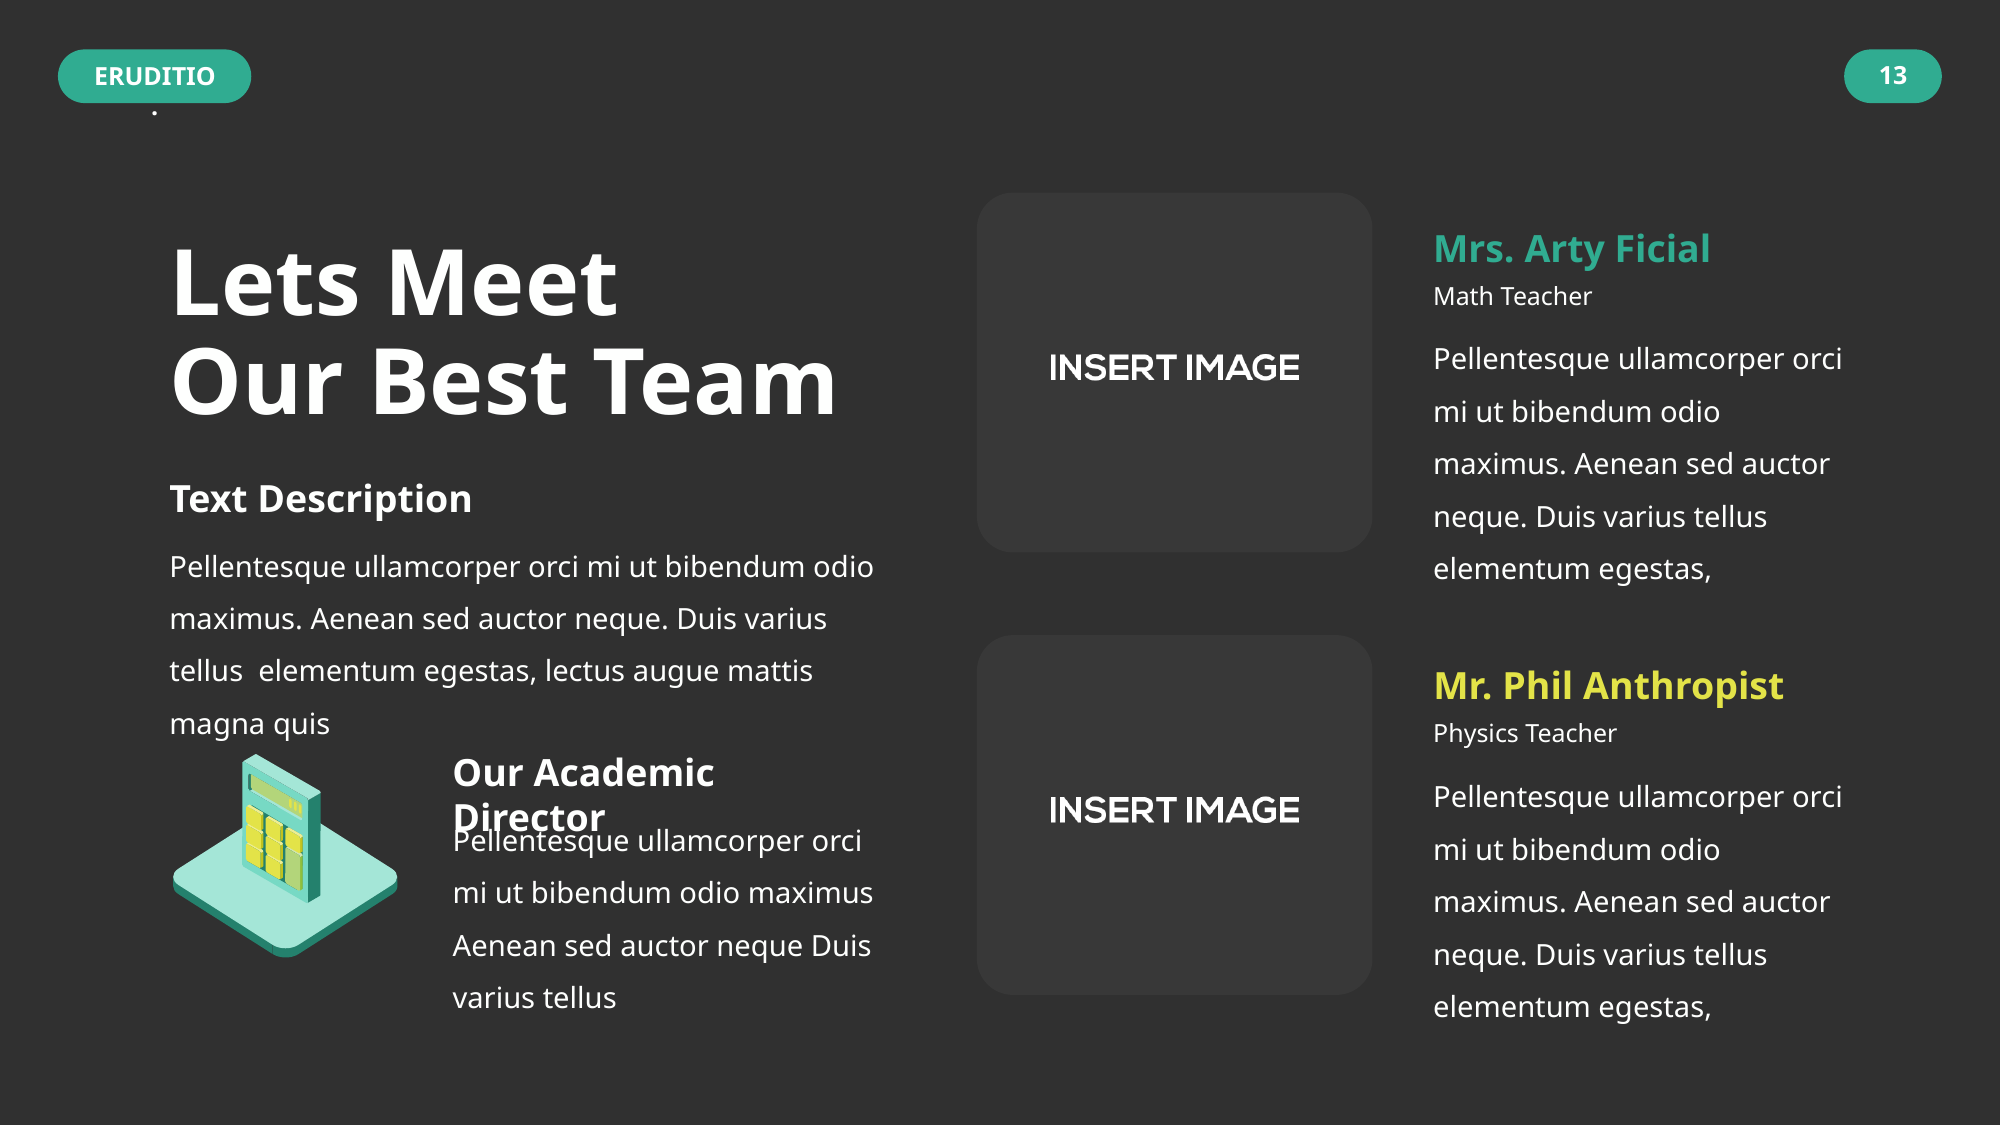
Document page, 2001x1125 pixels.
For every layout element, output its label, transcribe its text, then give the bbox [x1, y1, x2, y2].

text_box Physics Teacher [1418, 710, 1664, 755]
text_box Pellentesque ullamcorper orci mi ut bibendum odio maximus. Aenean sed auctor neque. Duis varius tellus elementum egestas, [1418, 316, 1861, 593]
text_box Pellentesque ullamcorper orci mi ut bibendum odio maximus. Aenean sed auctor neque. Duis varius tellus elementum egestas, lectus augue mattis magna quis [154, 523, 917, 748]
text_box Pellentesque ullamcorper orci mi ut bibendum odio maximus Aenean sed auctor neque Duis varius tellus [437, 797, 918, 1022]
picture [976, 635, 1373, 995]
text_box Math Teacher [1418, 272, 1664, 318]
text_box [242, 754, 320, 903]
text_box Our Academic Director [437, 741, 839, 797]
text_box Text Description [154, 467, 538, 523]
text_box Mr. Phil Anthropist [1418, 654, 1802, 715]
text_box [173, 805, 397, 957]
picture [976, 192, 1373, 553]
text_box Mrs. Arty Ficial [1418, 217, 1802, 278]
text_box Pellentesque ullamcorper orci mi ut bibendum odio maximus. Aenean sed auctor neque. Duis varius tellus elementum egestas, [1418, 753, 1861, 1031]
title Lets Meet Our Best Team [154, 177, 1280, 494]
slide_number 13 [1855, 46, 1931, 107]
